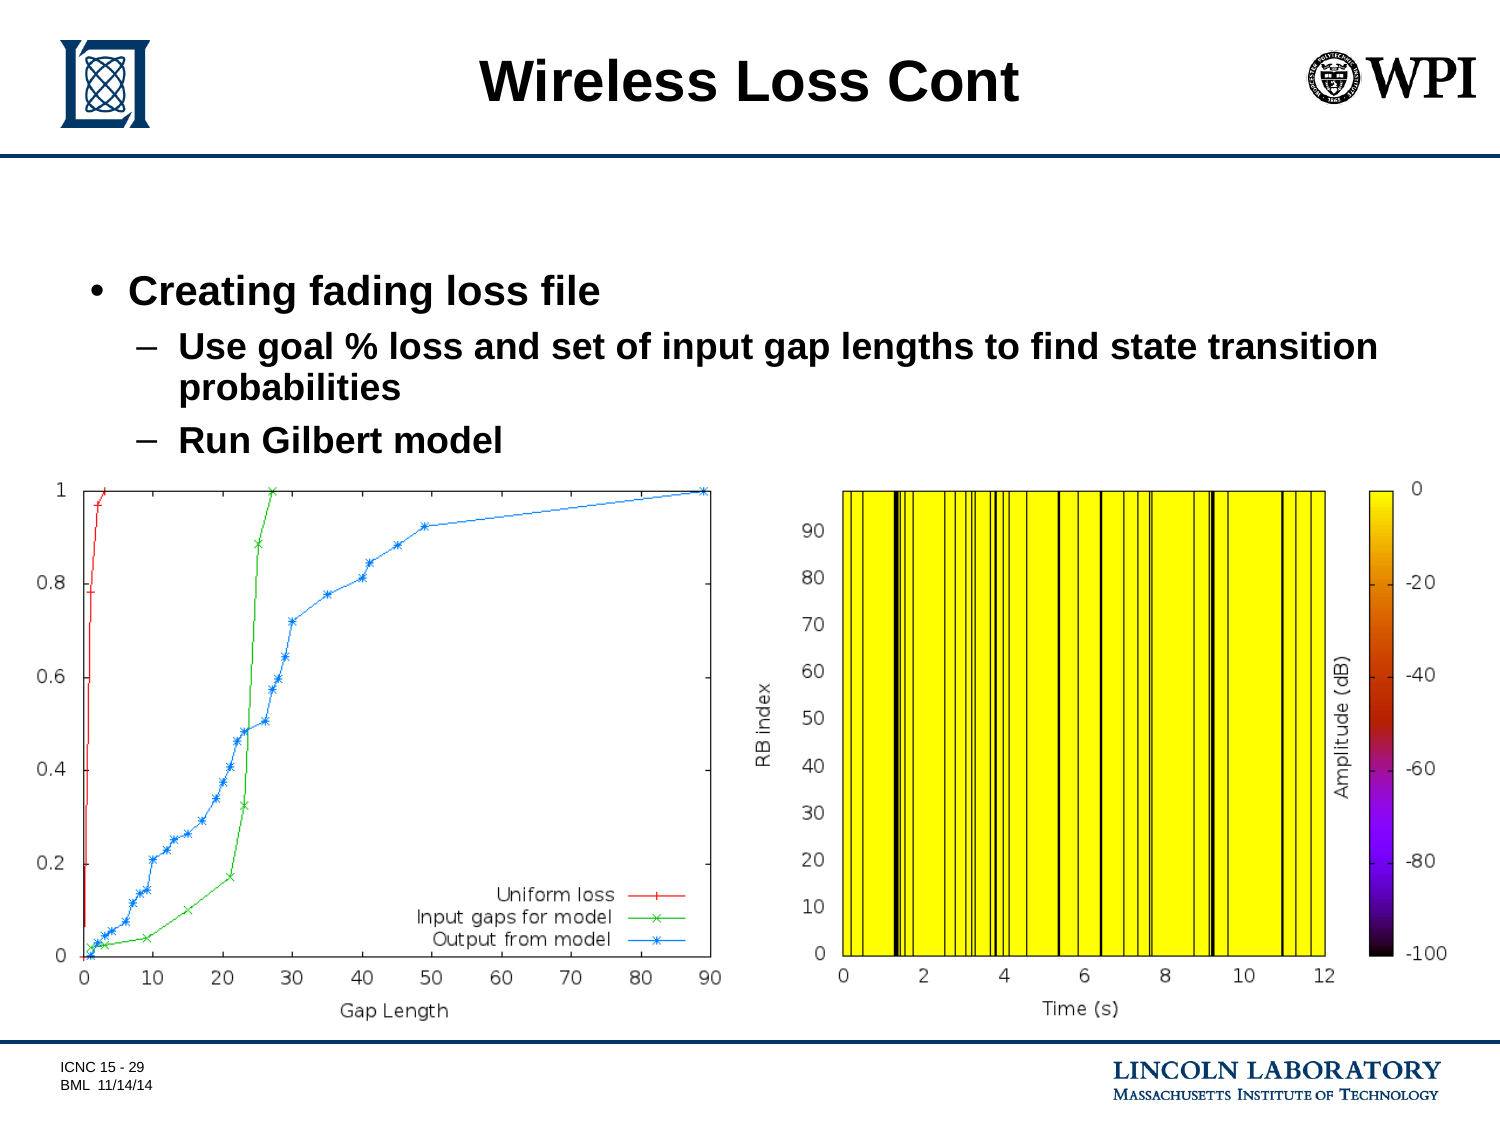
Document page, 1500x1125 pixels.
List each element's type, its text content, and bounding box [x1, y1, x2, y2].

picture [1303, 10, 1478, 145]
picture [1111, 1061, 1441, 1100]
title Wireless Loss Cont [154, 16, 1346, 151]
picture [60, 40, 150, 128]
picture [0, 465, 1499, 1029]
list Creating fading loss file Use goal % loss and set of input gap lengths to find state transition probabilities Run Gilbert model [75, 262, 1425, 463]
